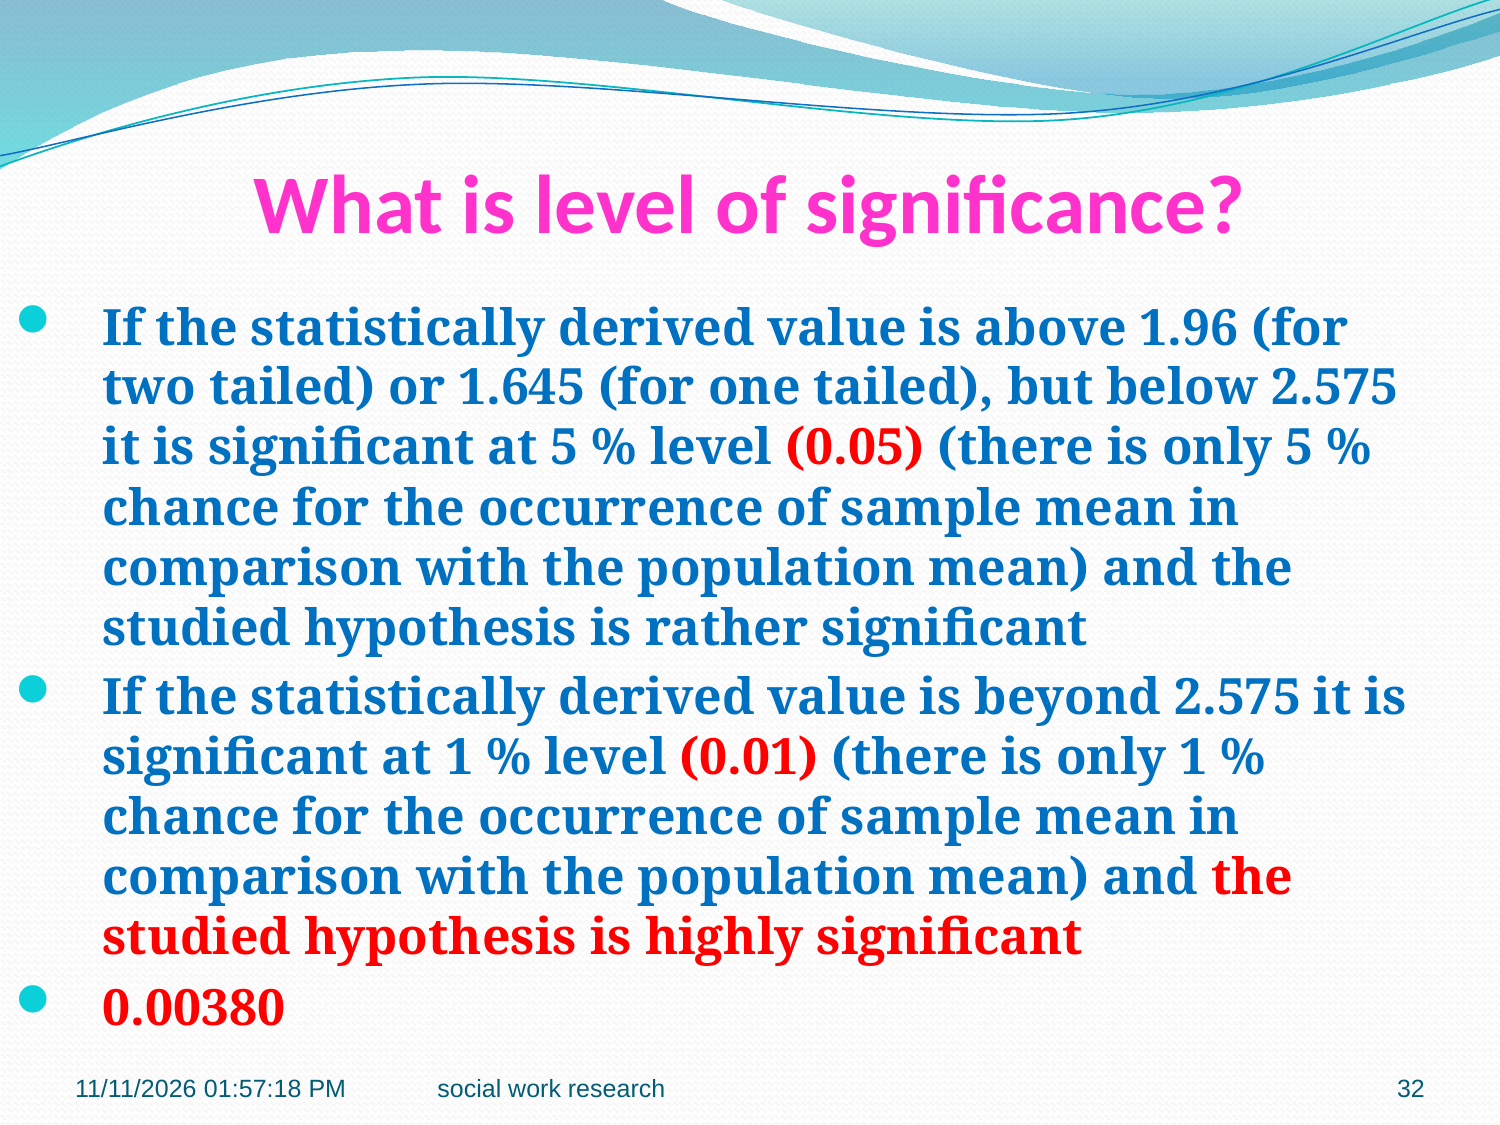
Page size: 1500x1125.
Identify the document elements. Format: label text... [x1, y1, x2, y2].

slide_number 32 [1299, 1042, 1425, 1103]
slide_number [75, 1042, 425, 1103]
title What is level of significance? [0, 99, 1500, 251]
list If the statistically derived value is above 1.96 (for two tailed) or 1.645 (for one tailed), but below 2.575 it is significant at 5 % level (0.05) (there is only 5 % chance for the occurrence of sample mean in comparison with the population mean) and the studied hypothesis is rather significant If the statistically derived value is beyond 2.575 it is significant at 1 % level (0.01) (there is only 1 % chance for the occurrence of sample mean in comparison with the population mean) and the studied hypothesis is highly significant 0.00380 [0, 287, 1438, 1125]
footer social work research [437, 1042, 988, 1103]
